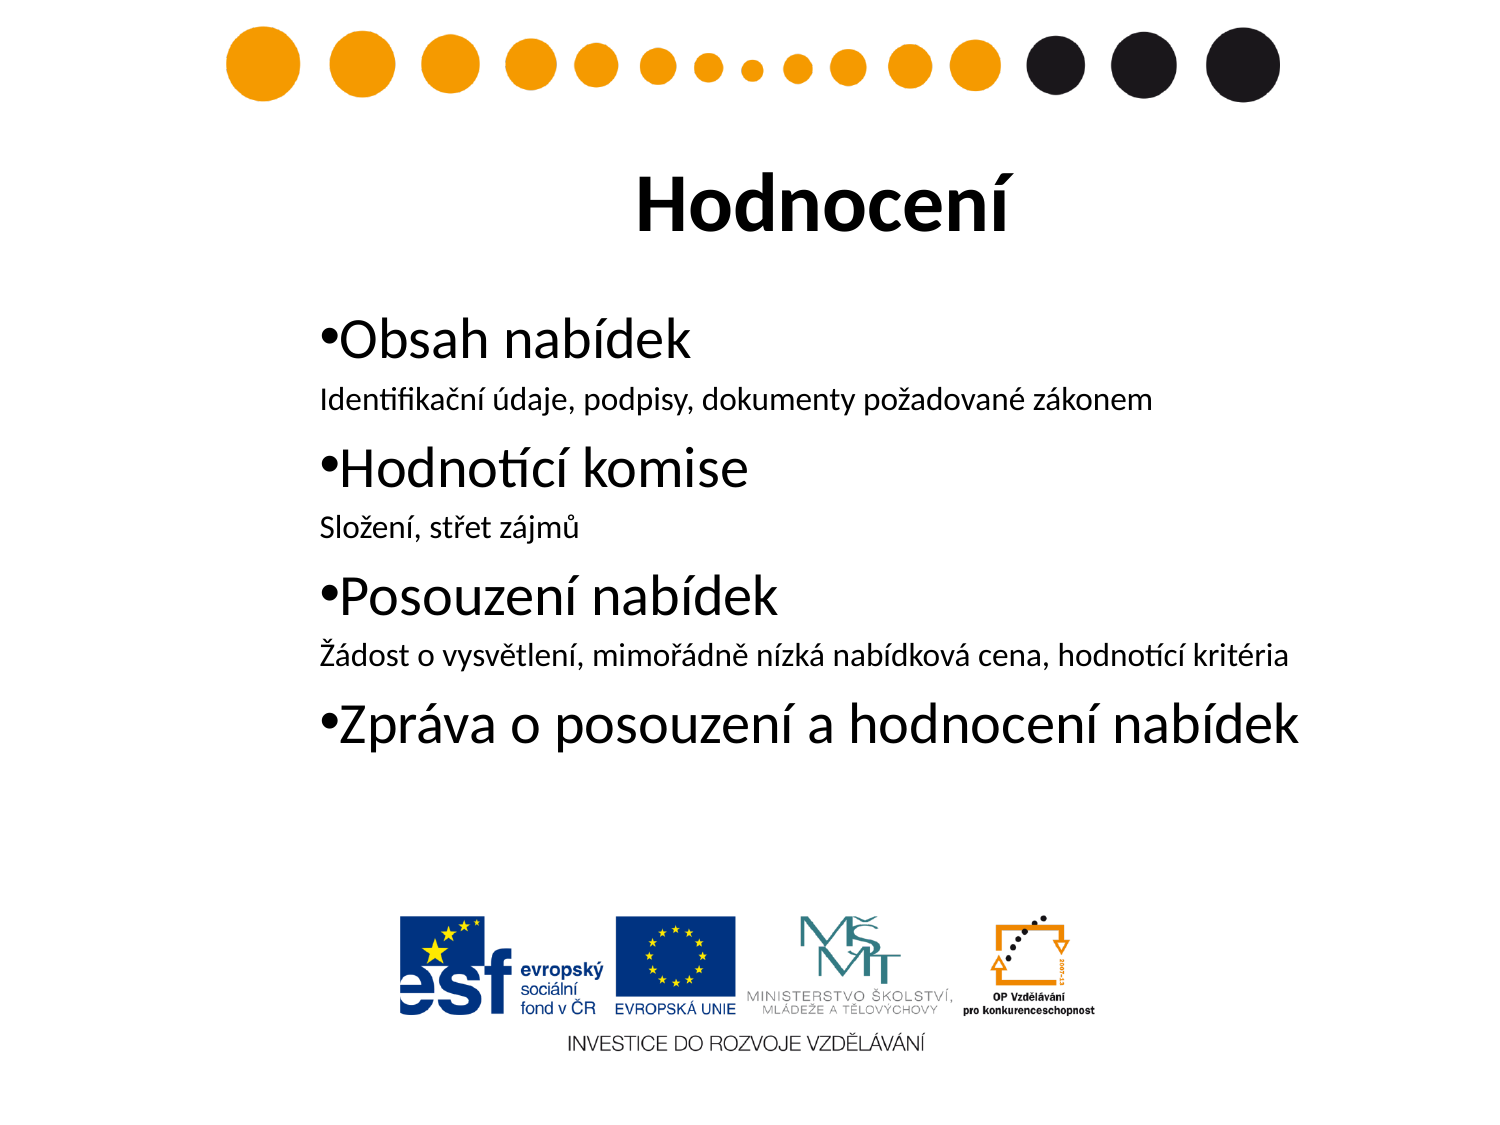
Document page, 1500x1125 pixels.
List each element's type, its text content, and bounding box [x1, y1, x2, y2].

picture [398, 927, 1099, 1052]
subtitle Obsah nabídek Identifikační údaje, podpisy, dokumenty požadované zákonem Hodnotící komise Složení, střet zájmů Posouzení nabídek Žádost o vysvětlení, mimořádně nízká nabídková cena, hodnotící kritéria Zpráva o posouzení a hodnocení nabídek [304, 292, 1466, 927]
title Hodnocení [175, 49, 1470, 256]
picture [222, 23, 1282, 49]
